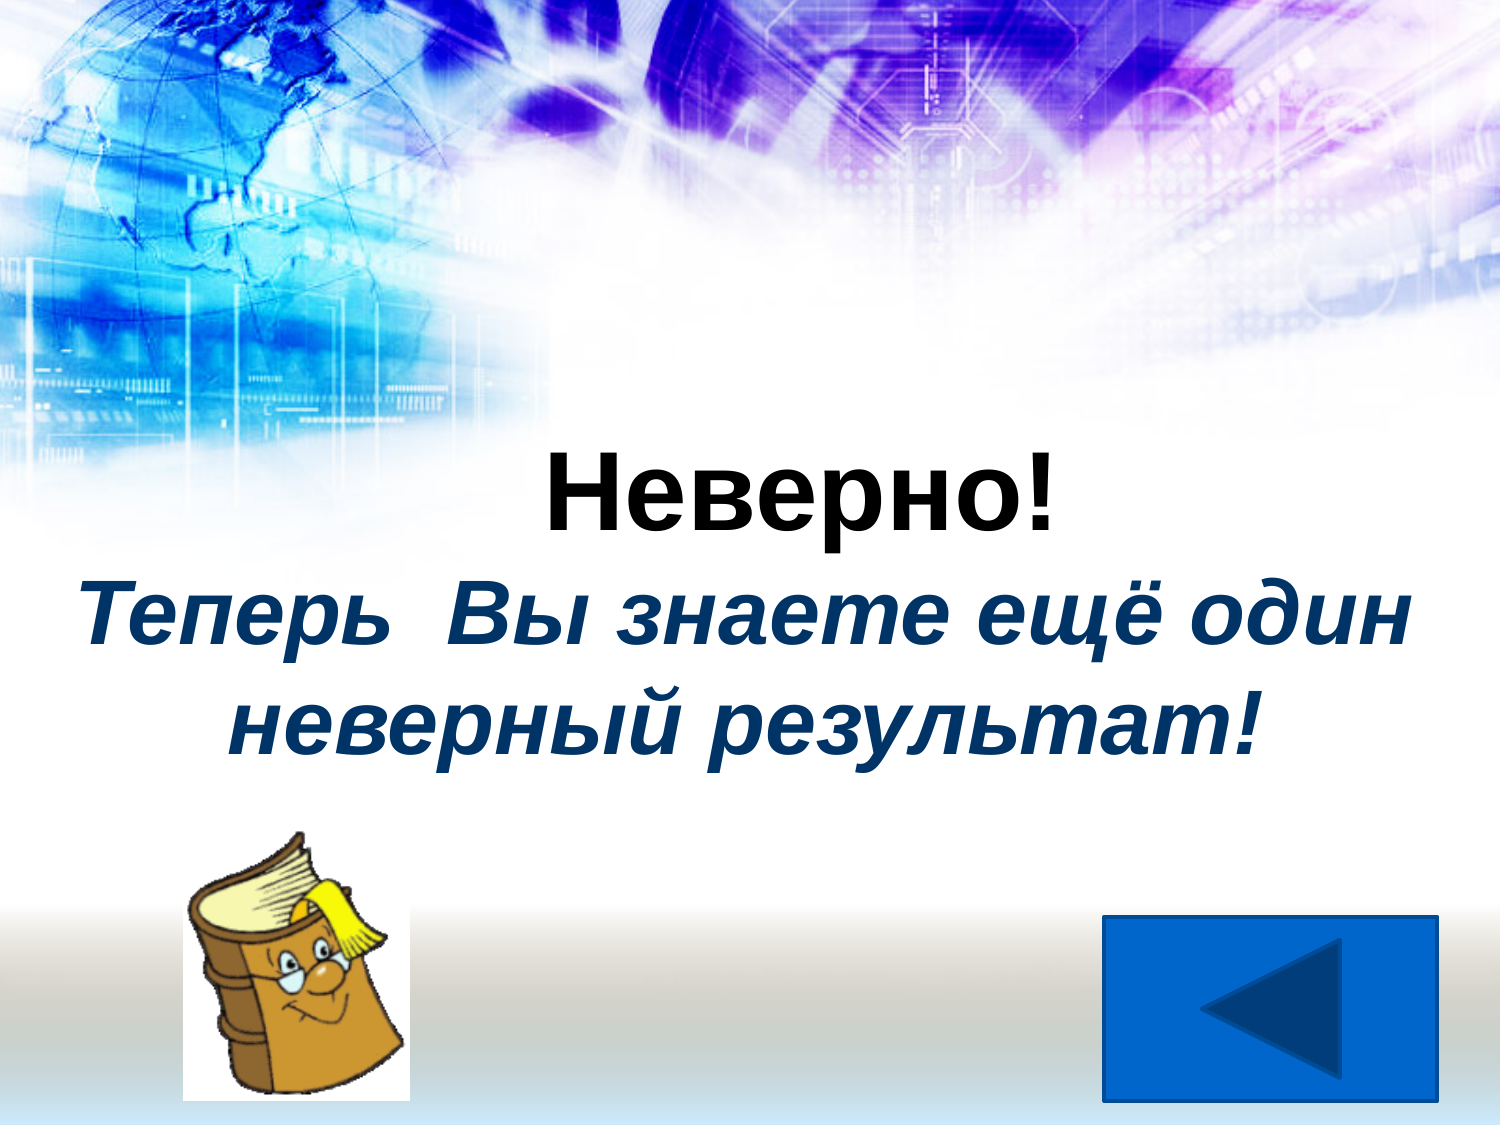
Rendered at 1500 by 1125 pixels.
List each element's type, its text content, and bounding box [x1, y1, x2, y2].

picture [0, 0, 1500, 1101]
text_box Неверно! Теперь Вы знаете ещё один неверный результат! [60, 410, 1431, 780]
text_box [1102, 915, 1439, 1103]
